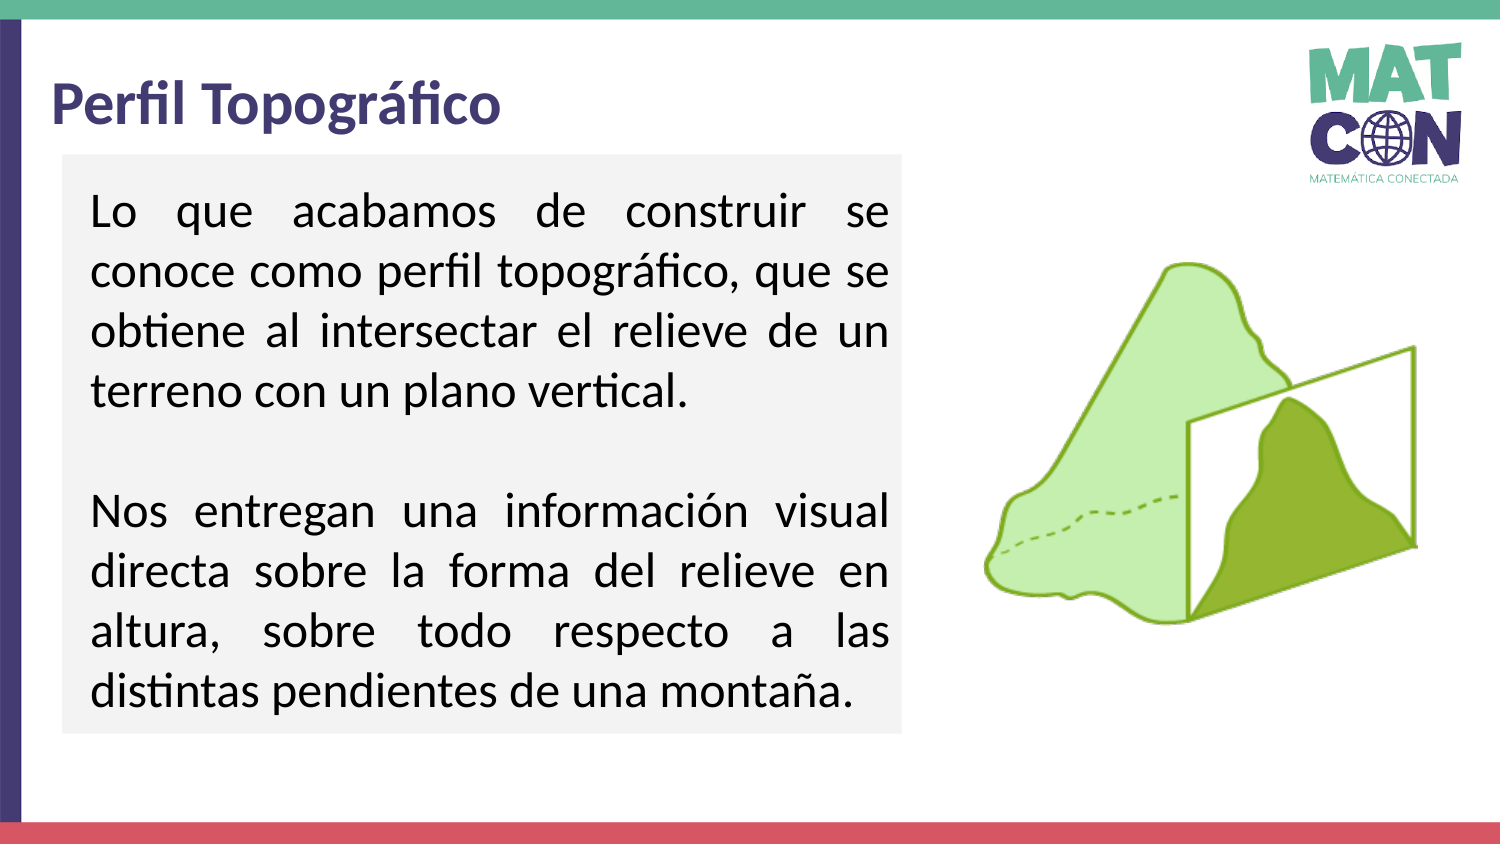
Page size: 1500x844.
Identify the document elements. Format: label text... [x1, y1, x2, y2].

text_box Lo que acabamos de construir se conoce como perfil topográfico, que se obtiene al intersectar el relieve de un terreno con un plano vertical. Nos entregan una información visual directa sobre la forma del relieve en altura, sobre todo respecto a las distintas pendientes de una montaña. [62, 154, 902, 734]
text_box Perfil Topográfico [39, 56, 1045, 143]
picture [0, 0, 1500, 844]
